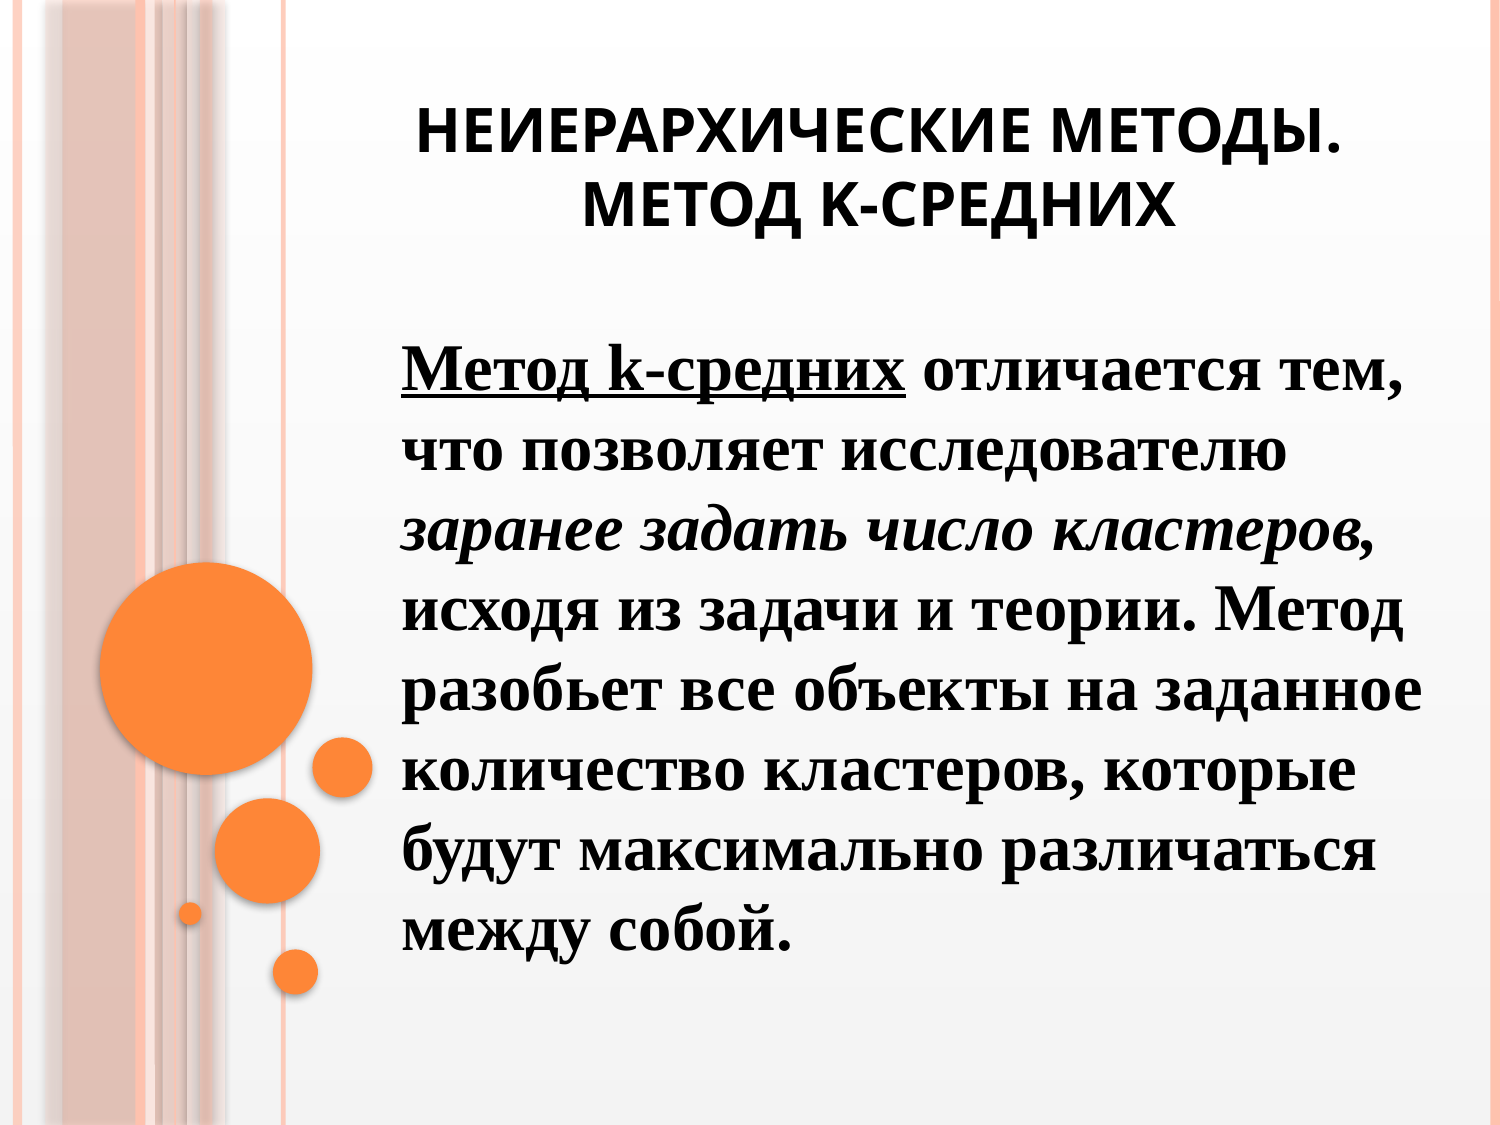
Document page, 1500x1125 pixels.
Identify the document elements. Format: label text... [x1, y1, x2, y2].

subtitle Метод k-средних отличается тем, что позволяет исследователю заранее задать число кластеров, исходя из задачи и теории. Метод разобьет все объекты на заданное количество кластеров, которые будут максимально различаться между собой. [386, 316, 1442, 1032]
title Неиерархические методы. Метод k-средних [316, 82, 1442, 247]
